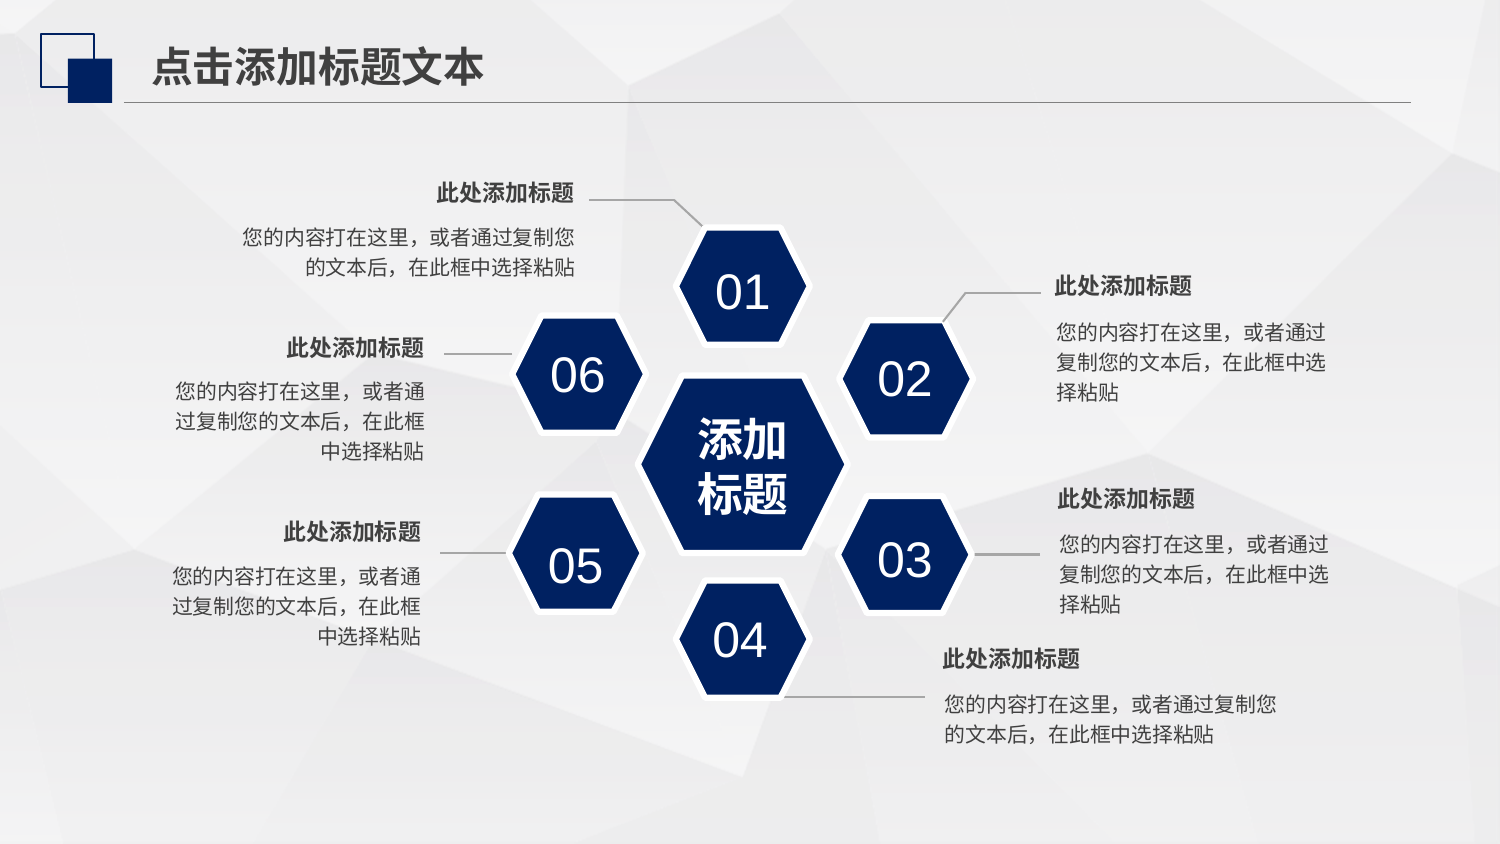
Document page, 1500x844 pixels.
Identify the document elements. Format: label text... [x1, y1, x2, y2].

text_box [837, 495, 973, 614]
text_box 您的内容打在这里，或者通过复制您的文本后，在此框中选择粘贴 [154, 369, 435, 470]
text_box 此处添加标题 [931, 639, 1091, 677]
text_box 此处添加标题 [425, 173, 585, 212]
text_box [675, 227, 811, 346]
text_box 此处添加标题 [276, 328, 435, 366]
text_box 此处添加标题 [1043, 267, 1203, 305]
text_box 您的内容打在这里，或者通过复制您的文本后，在此框中选择粘贴 [934, 681, 1296, 752]
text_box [675, 580, 811, 698]
text_box 此处添加标题 [1047, 479, 1207, 517]
text_box 您的内容打在这里，或者通过复制您的文本后，在此框中选择粘贴 [151, 553, 432, 654]
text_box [637, 375, 849, 554]
text_box 您的内容打在这里，或者通过复制您的文本后，在此框中选择粘贴 [1049, 521, 1348, 622]
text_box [508, 494, 644, 612]
text_box 您的内容打在这里，或者通过复制您的文本后，在此框中选择粘贴 [1046, 309, 1346, 410]
text_box 点击添加标题文本 [136, 33, 501, 99]
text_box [589, 199, 706, 230]
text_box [511, 315, 647, 434]
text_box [942, 292, 1042, 322]
text_box 此处添加标题 [272, 512, 432, 551]
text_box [838, 319, 974, 438]
picture [0, 0, 1500, 844]
text_box 您的内容打在这里，或者通过复制您的文本后，在此框中选择粘贴 [218, 214, 585, 285]
